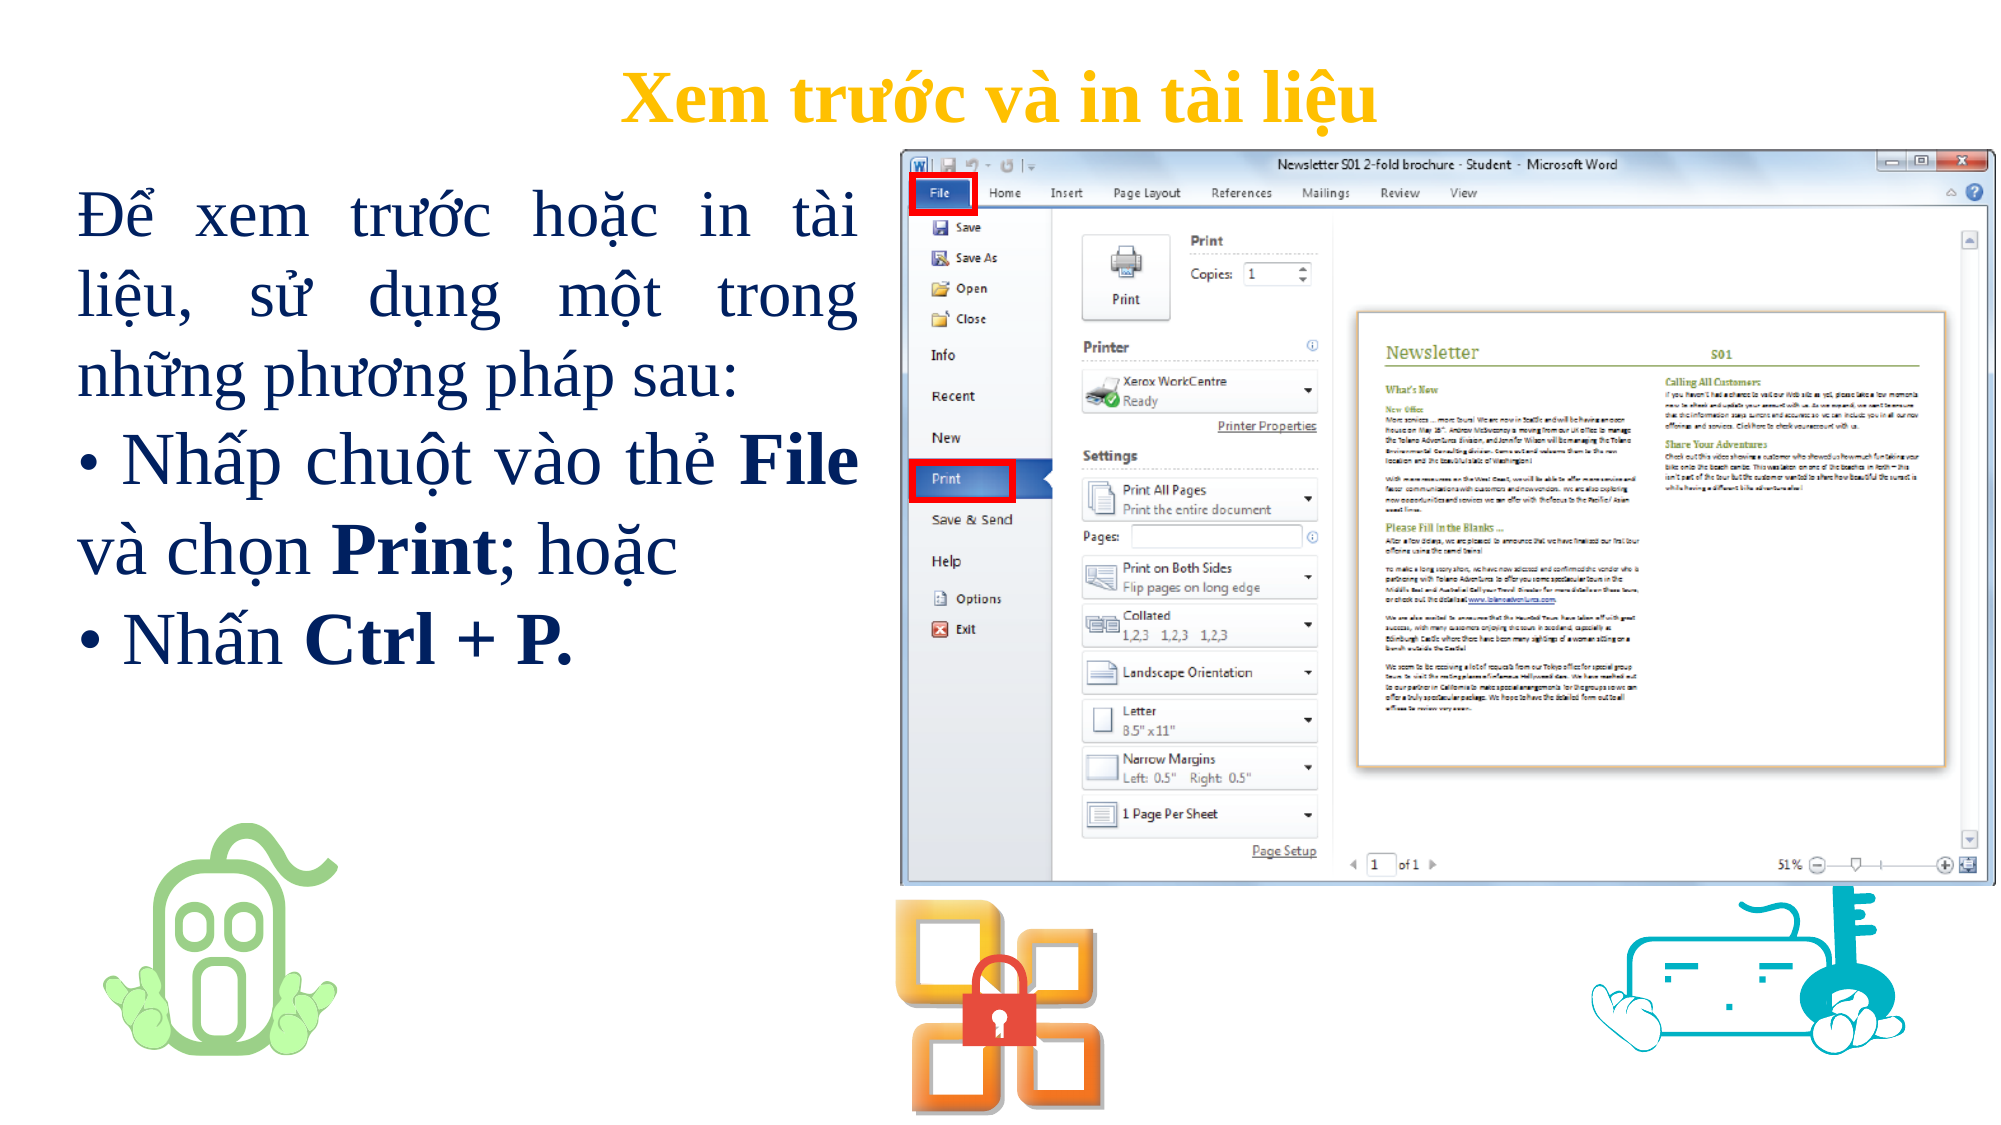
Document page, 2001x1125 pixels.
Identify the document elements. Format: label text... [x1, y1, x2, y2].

text_box Để xem trước hoặc in tài liệu, sử dụng một trong những phương pháp sau: • Nhấp chuột vào thẻ File và chọn Print; hoặc • Nhấn Ctrl + P. [62, 162, 875, 688]
picture [899, 149, 1996, 886]
list Xem trước và in tài liệu [197, 50, 1803, 134]
